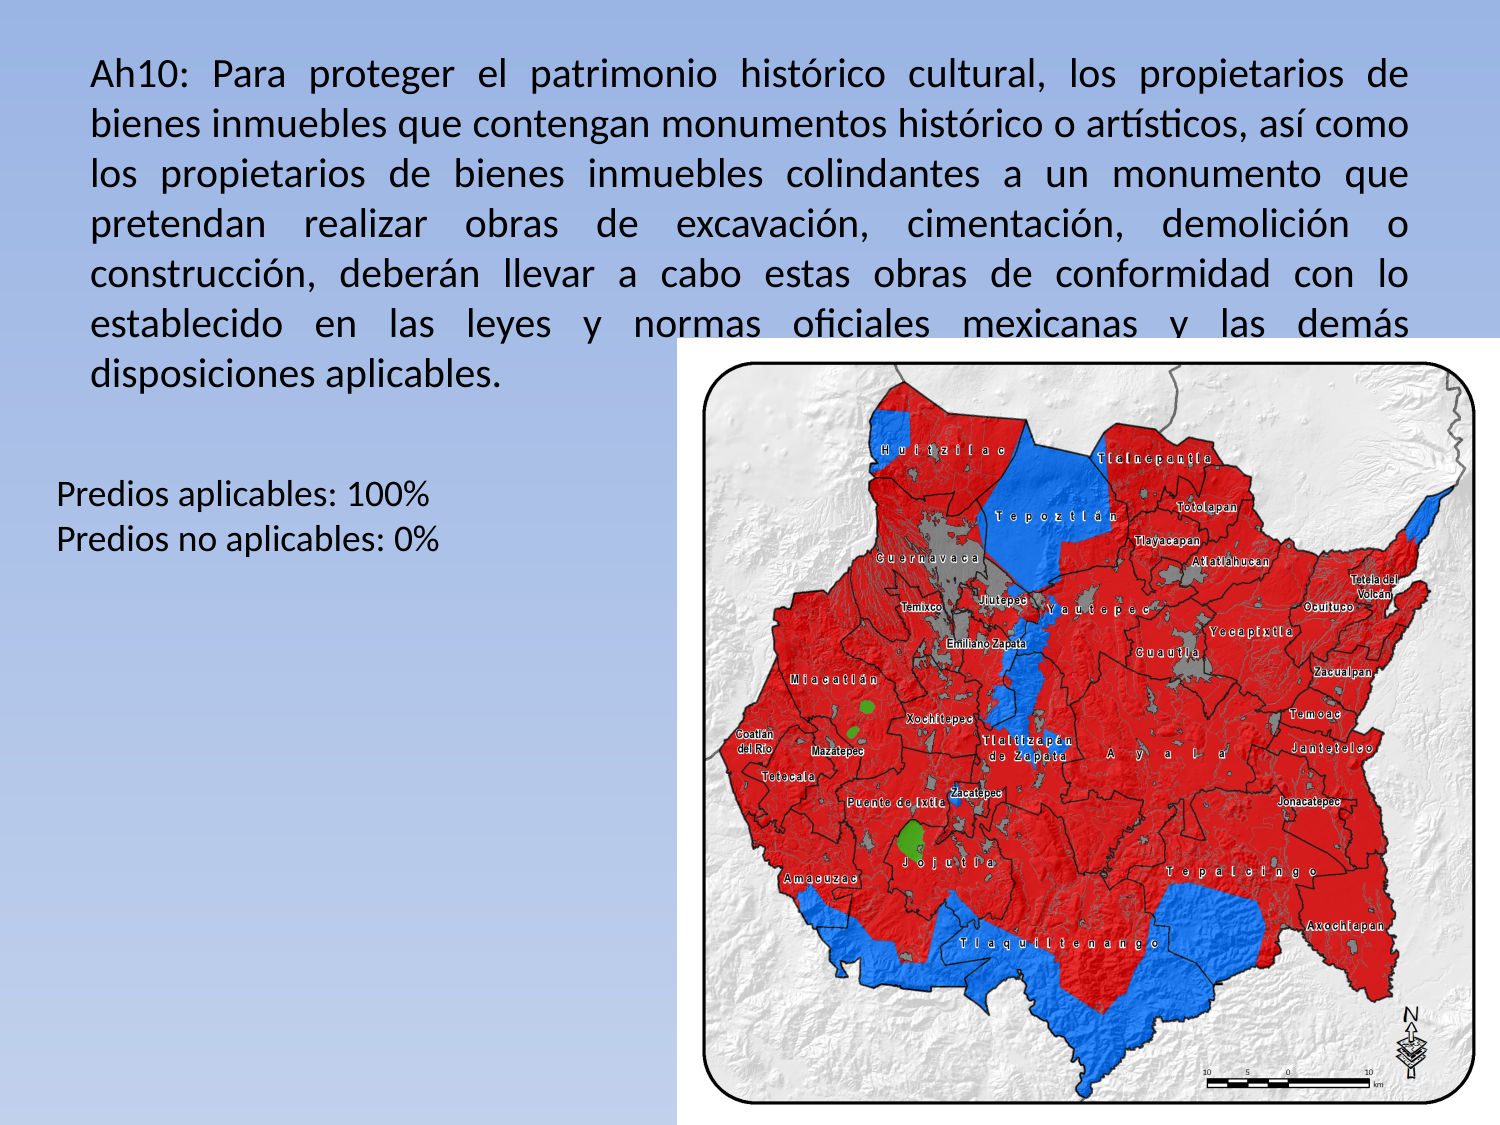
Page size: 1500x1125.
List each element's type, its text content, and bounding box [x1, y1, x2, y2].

title Ah10: Para proteger el patrimonio histórico cultural, los propietarios de bienes inmuebles que contengan monumentos histórico o artísticos, así como los propietarios de bienes inmuebles colindantes a un monumento que pretendan realizar obras de excavación, cimentación, demolición o construcción, deberán llevar a cabo estas obras de conformidad con lo establecido en las leyes y normas oficiales mexicanas y las demás disposiciones aplicables. [75, 45, 1425, 398]
text_box Predios aplicables: 100% Predios no aplicables: 0% [41, 462, 456, 567]
picture [676, 337, 1500, 1125]
